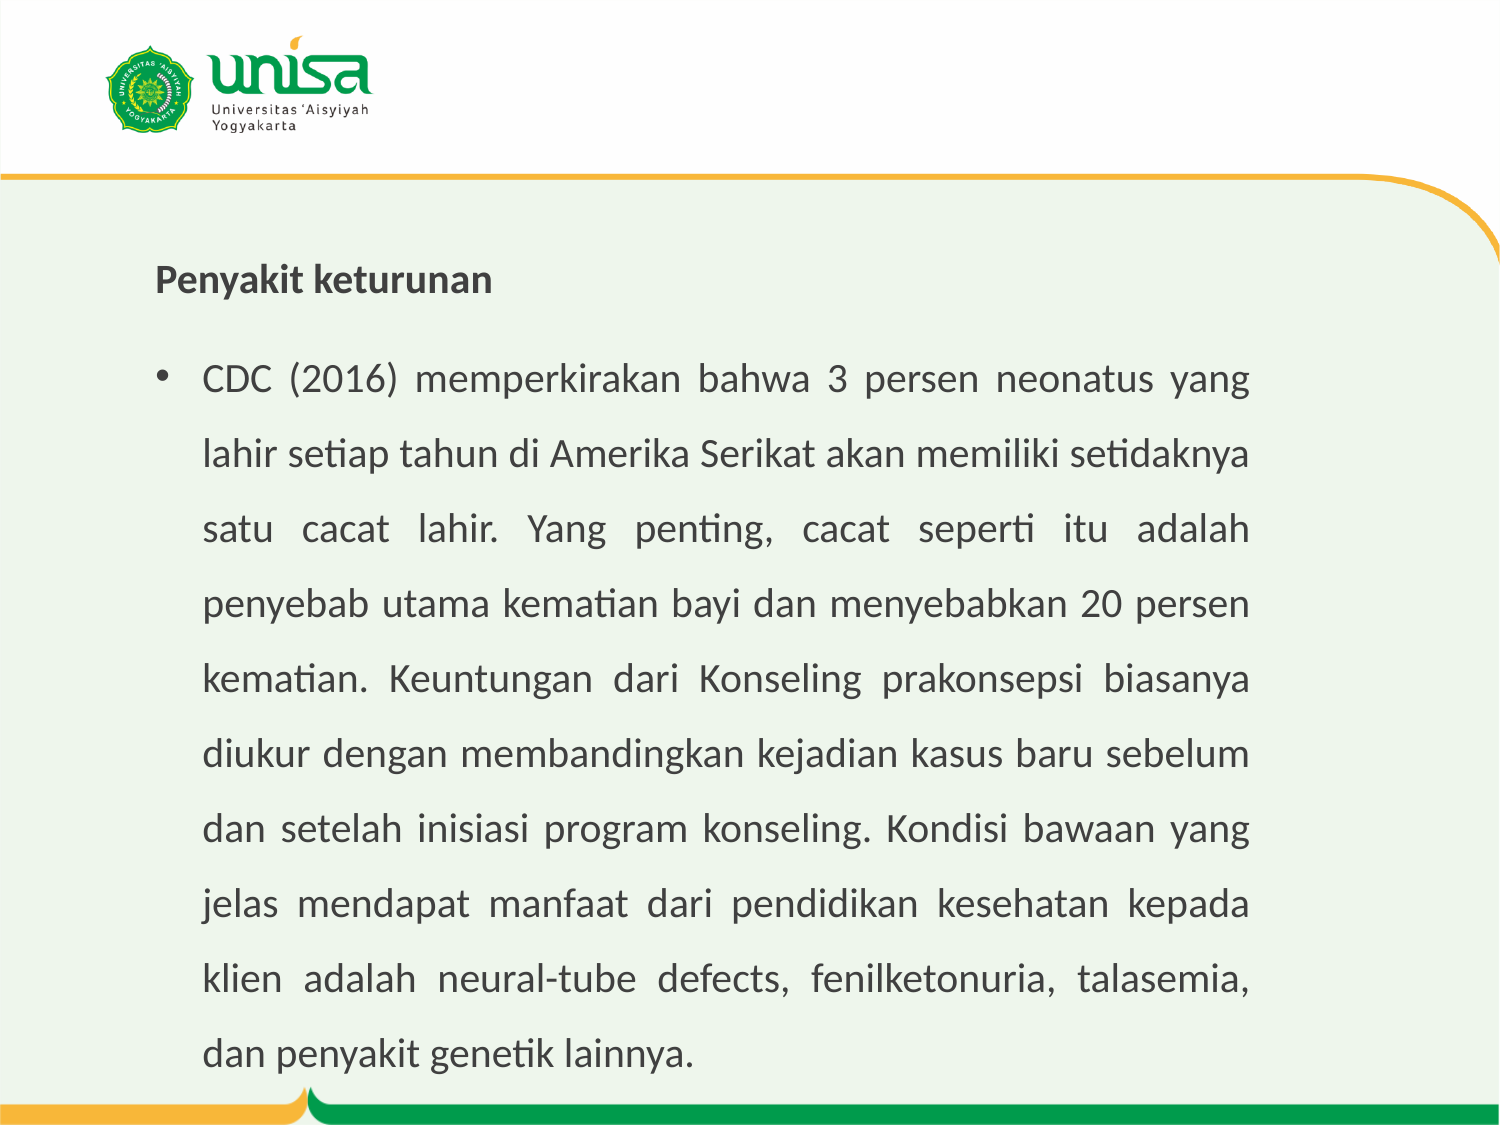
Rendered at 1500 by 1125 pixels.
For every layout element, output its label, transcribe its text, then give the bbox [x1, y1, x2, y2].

text_box CDC (2016) memperkirakan bahwa 3 persen neonatus yang lahir setiap tahun di Amerika Serikat akan memiliki setidaknya satu cacat lahir. Yang penting, cacat seperti itu adalah penyebab utama kematian bayi dan menyebabkan 20 persen kematian. Keuntungan dari Konseling prakonsepsi biasanya diukur dengan membandingkan kejadian kasus baru sebelum dan setelah inisiasi program konseling. Kondisi bawaan yang jelas mendapat manfaat dari pendidikan kesehatan kepada klien adalah ﻿neural-tube defects, fenilketonuria, talasemia, dan penyakit genetik lainnya. [140, 318, 1266, 1083]
text_box Penyakit keturunan [140, 274, 1067, 309]
picture [0, 0, 1500, 1125]
